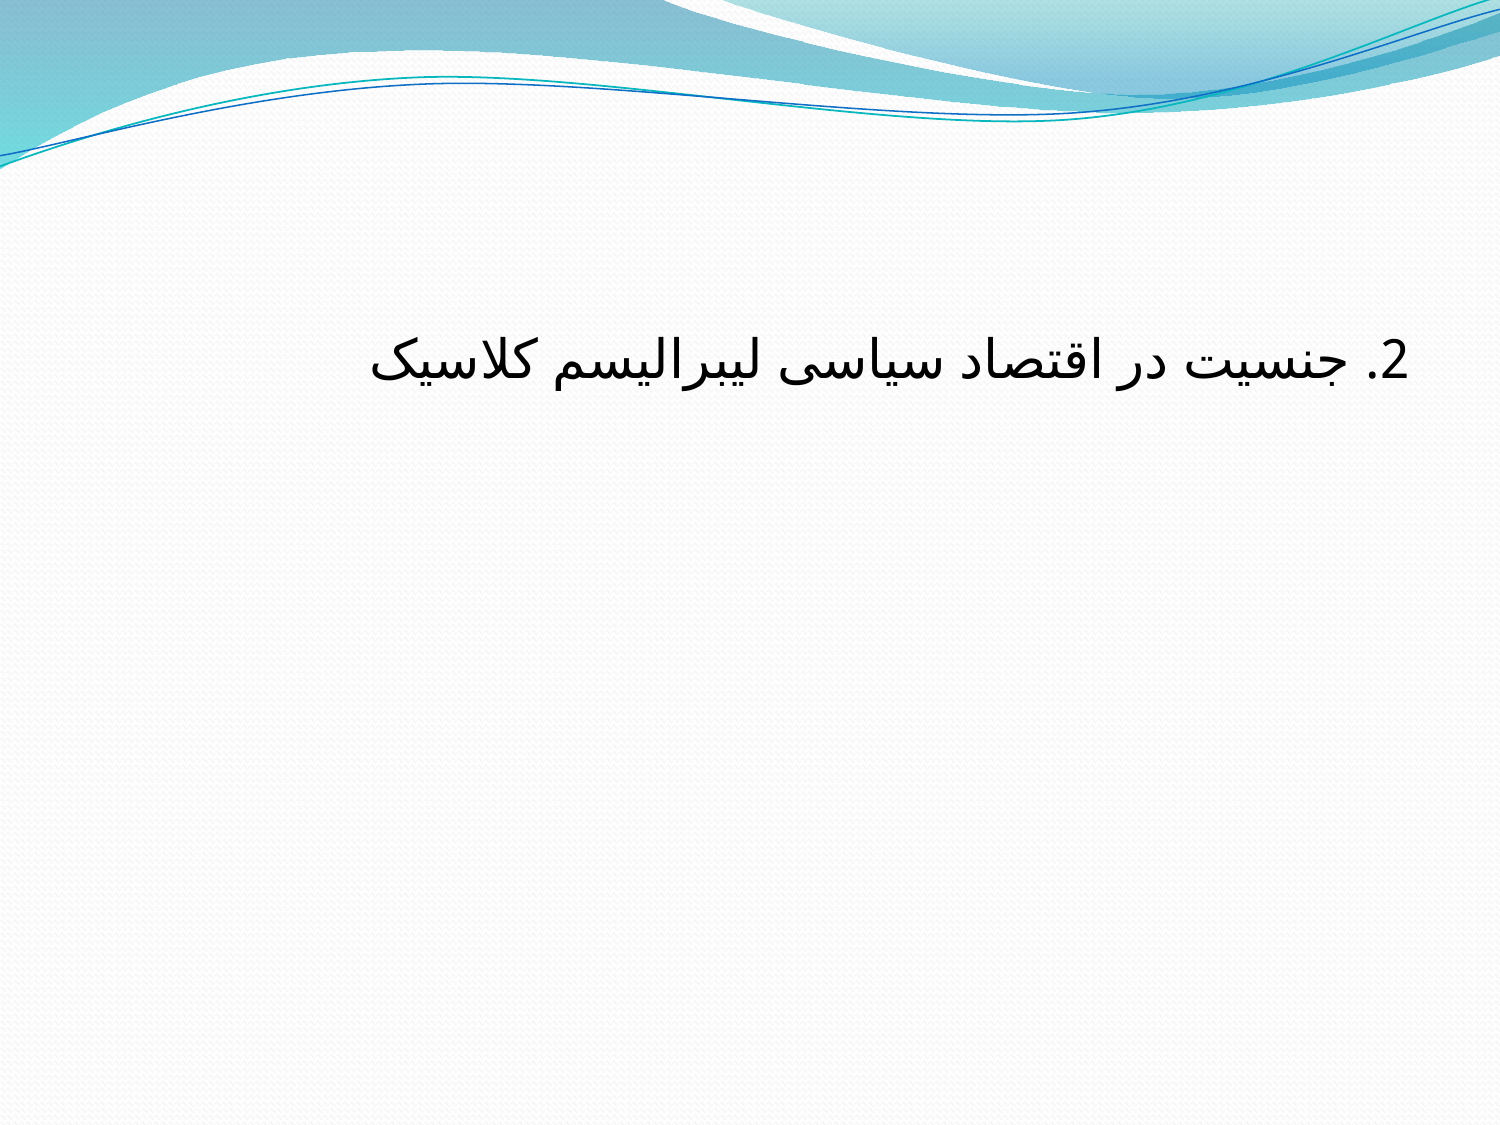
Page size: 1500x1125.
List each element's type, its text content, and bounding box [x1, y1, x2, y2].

list 2. جنسیت در اقتصاد سیاسی لیبرالیسم کلاسیک [75, 317, 1425, 1038]
